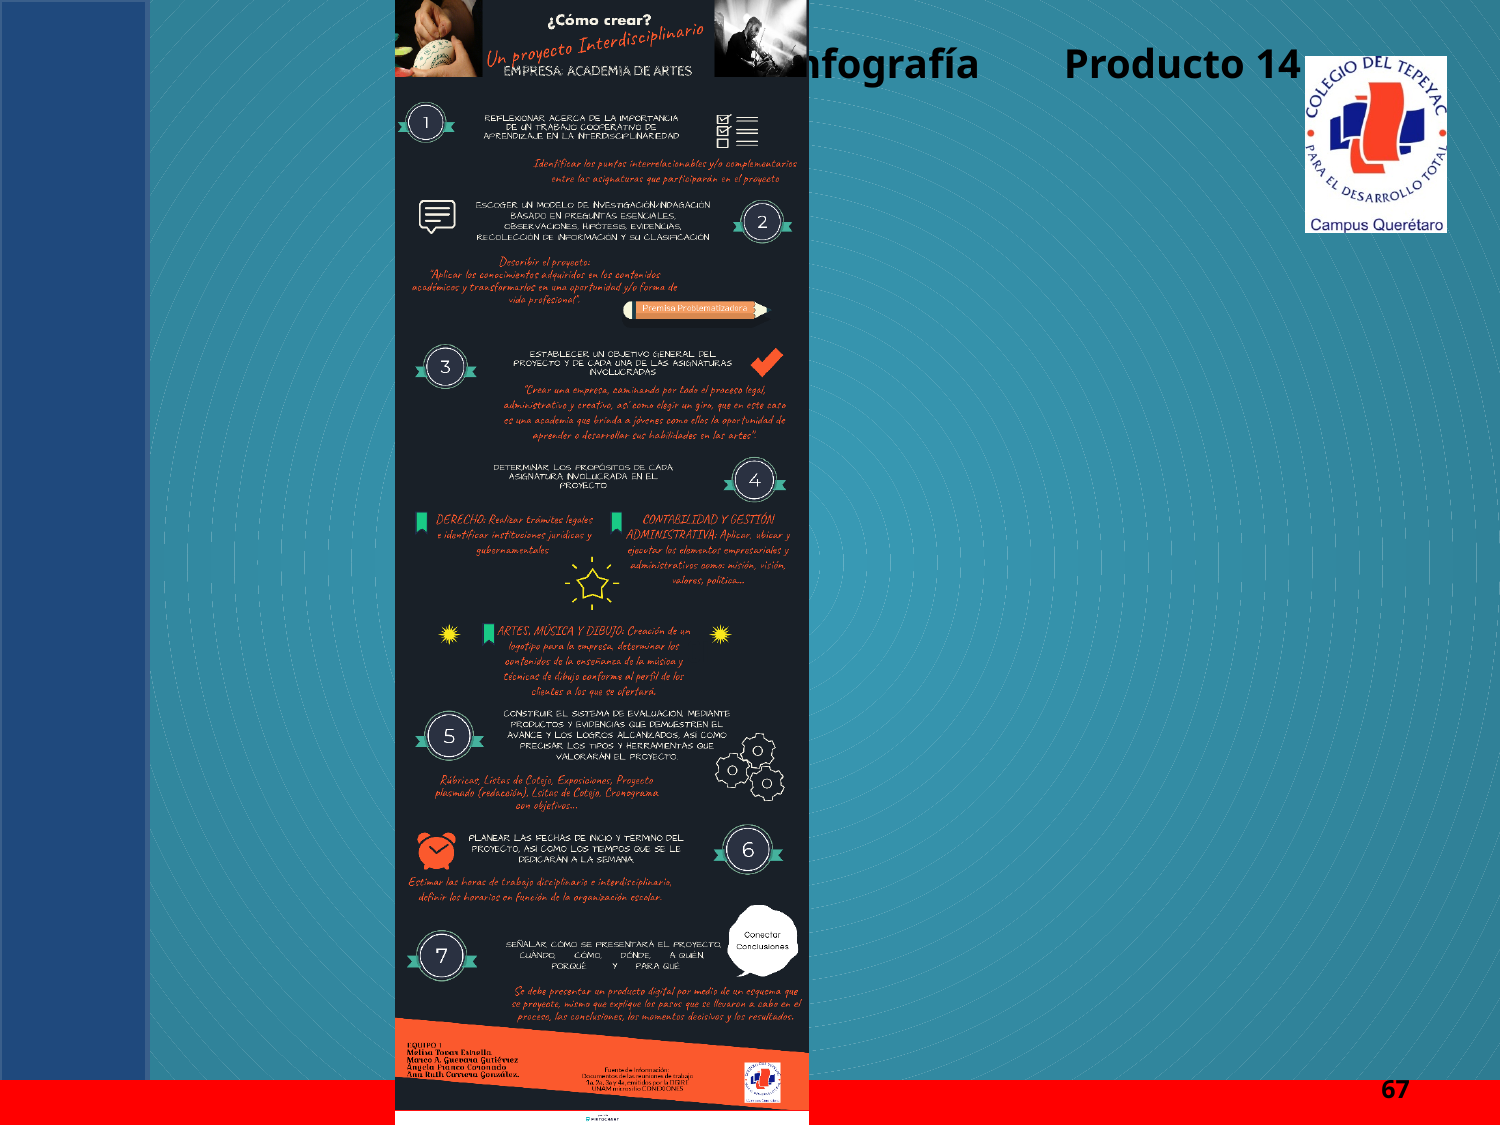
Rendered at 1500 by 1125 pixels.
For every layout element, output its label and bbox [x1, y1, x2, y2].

picture [1304, 56, 1448, 233]
picture [395, 0, 810, 1125]
text_box [812, 0, 1500, 1125]
text_box [0, 0, 393, 1125]
